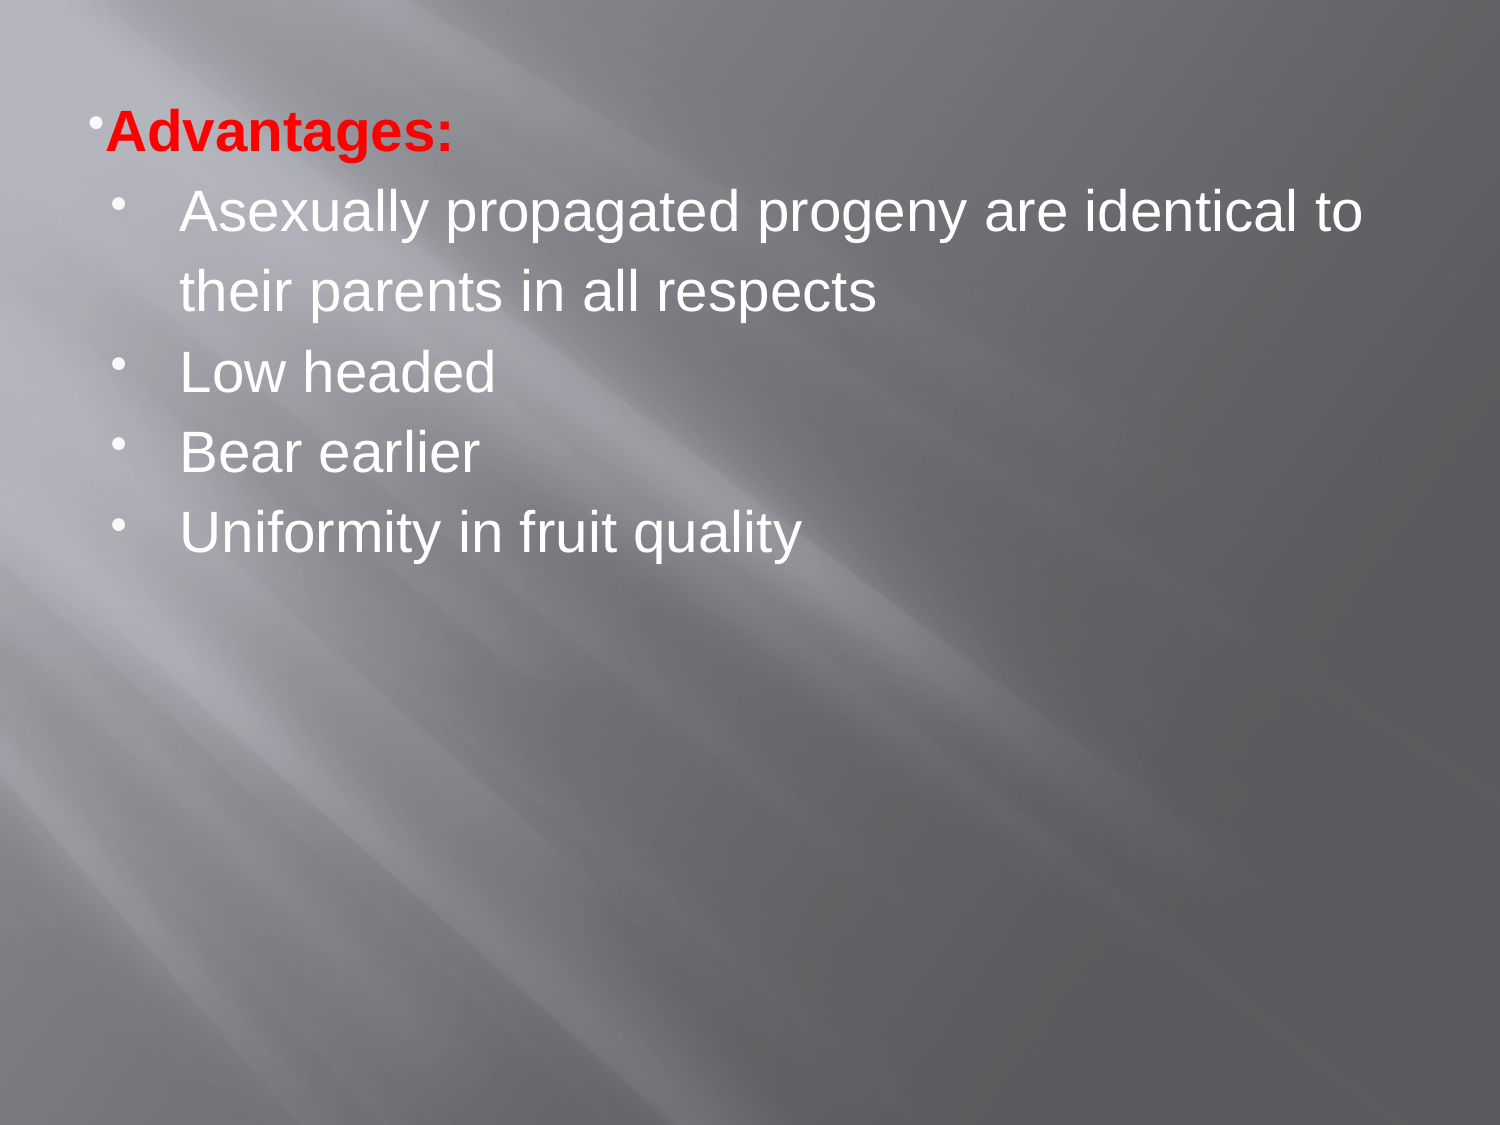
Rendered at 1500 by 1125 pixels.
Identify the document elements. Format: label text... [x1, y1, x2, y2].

list Advantages: Asexually propagated progeny are identical to their parents in all respects Low headed Bear earlier Uniformity in fruit quality [75, 75, 1425, 1075]
